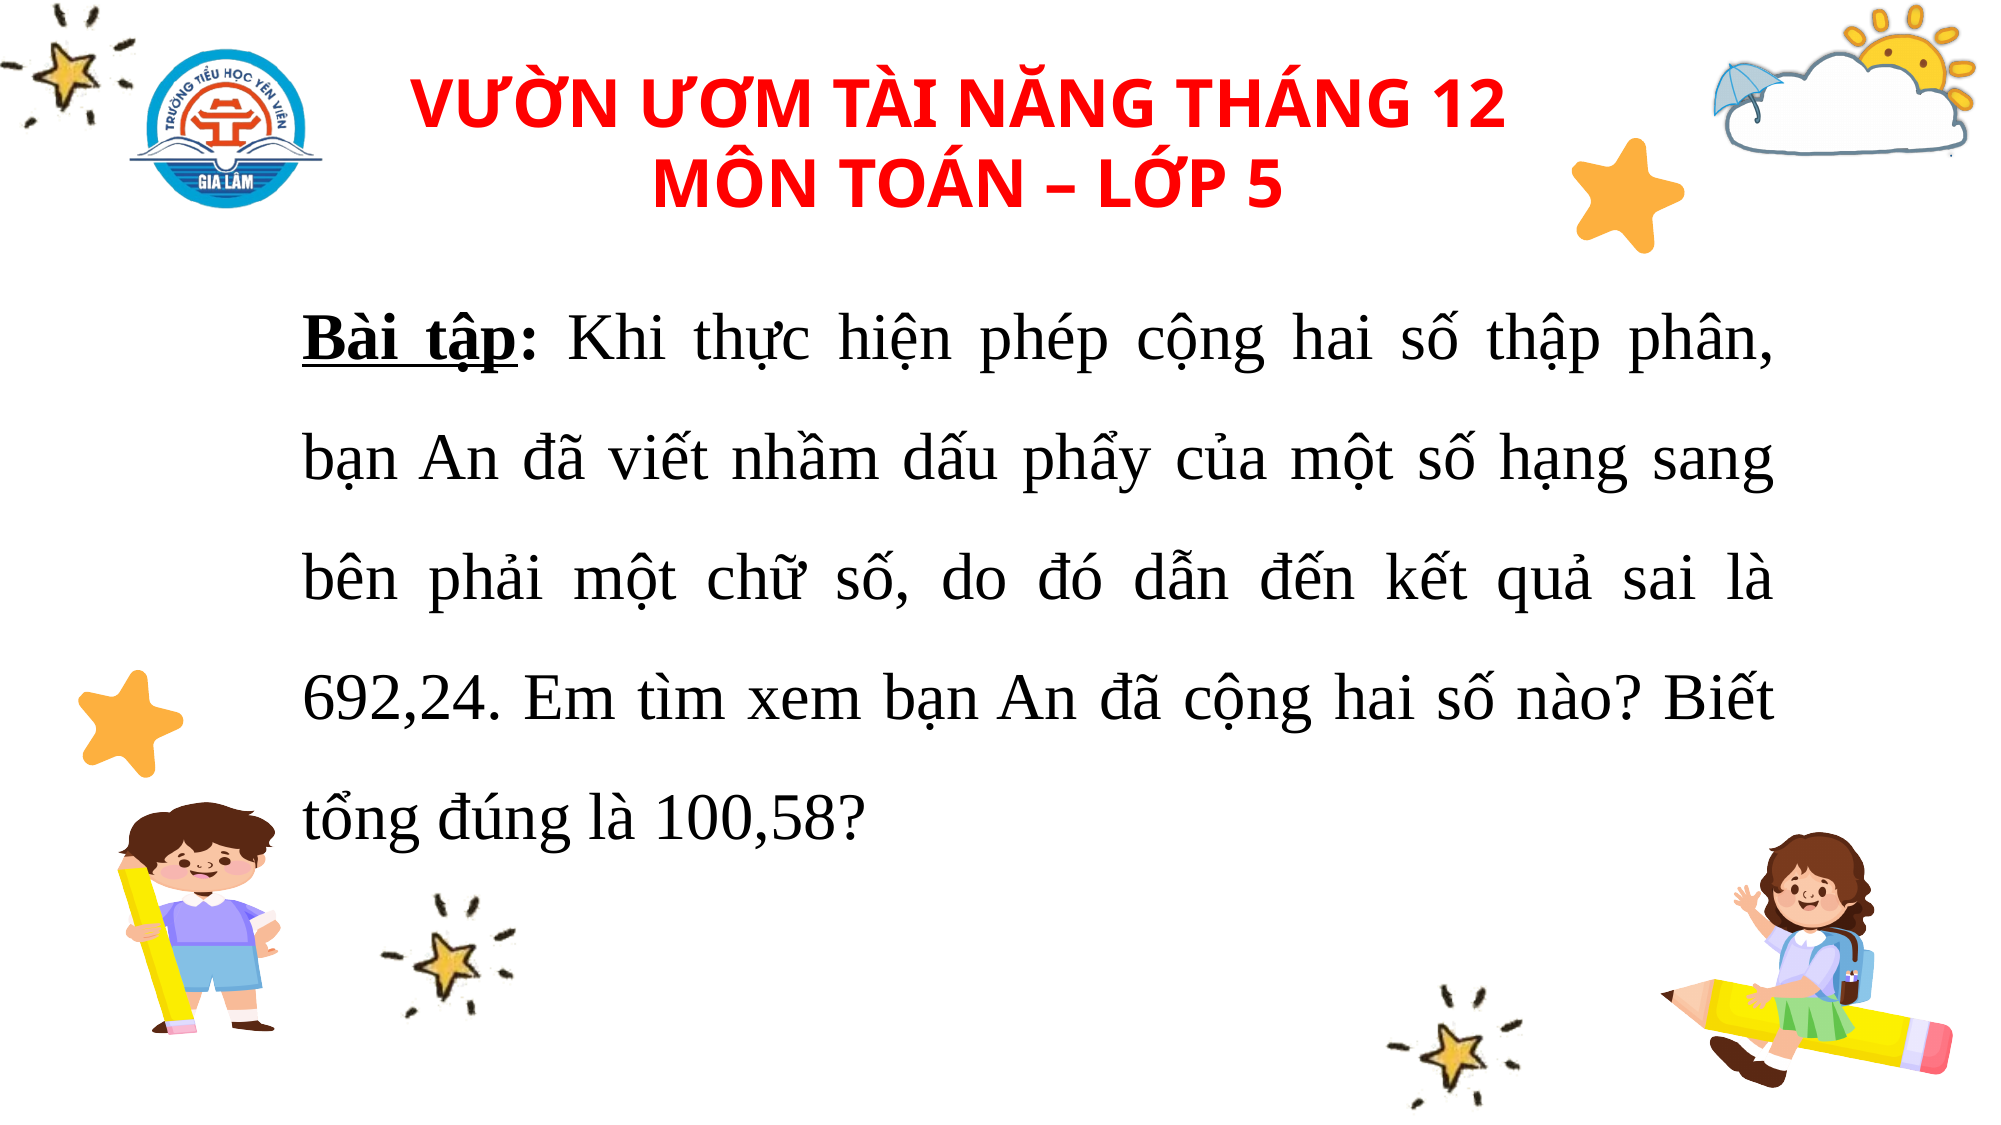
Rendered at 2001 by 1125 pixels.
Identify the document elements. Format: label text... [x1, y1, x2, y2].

picture [117, 802, 281, 1035]
picture [360, 869, 552, 1048]
text_box Bài tập: Khi thực hiện phép cộng hai số thập phân, bạn An đã viết nhầm dấu phẩy của một số hạng sang bên phải một chữ số, do đó dẫn đến kết quả sai là 692,24. Em tìm xem bạn An đã cộng hai số nào? Biết tổng đúng là 100,58? [250, 245, 1792, 861]
picture [1660, 832, 1953, 1088]
picture [1702, 0, 1988, 162]
picture [1366, 960, 1559, 1125]
text_box VƯỜN ƯƠM TÀI NĂNG THÁNG 12 MÔN TOÁN – LỚP 5 [395, 53, 1523, 229]
picture [71, 674, 179, 781]
picture [0, 0, 330, 231]
picture [1564, 142, 1680, 257]
